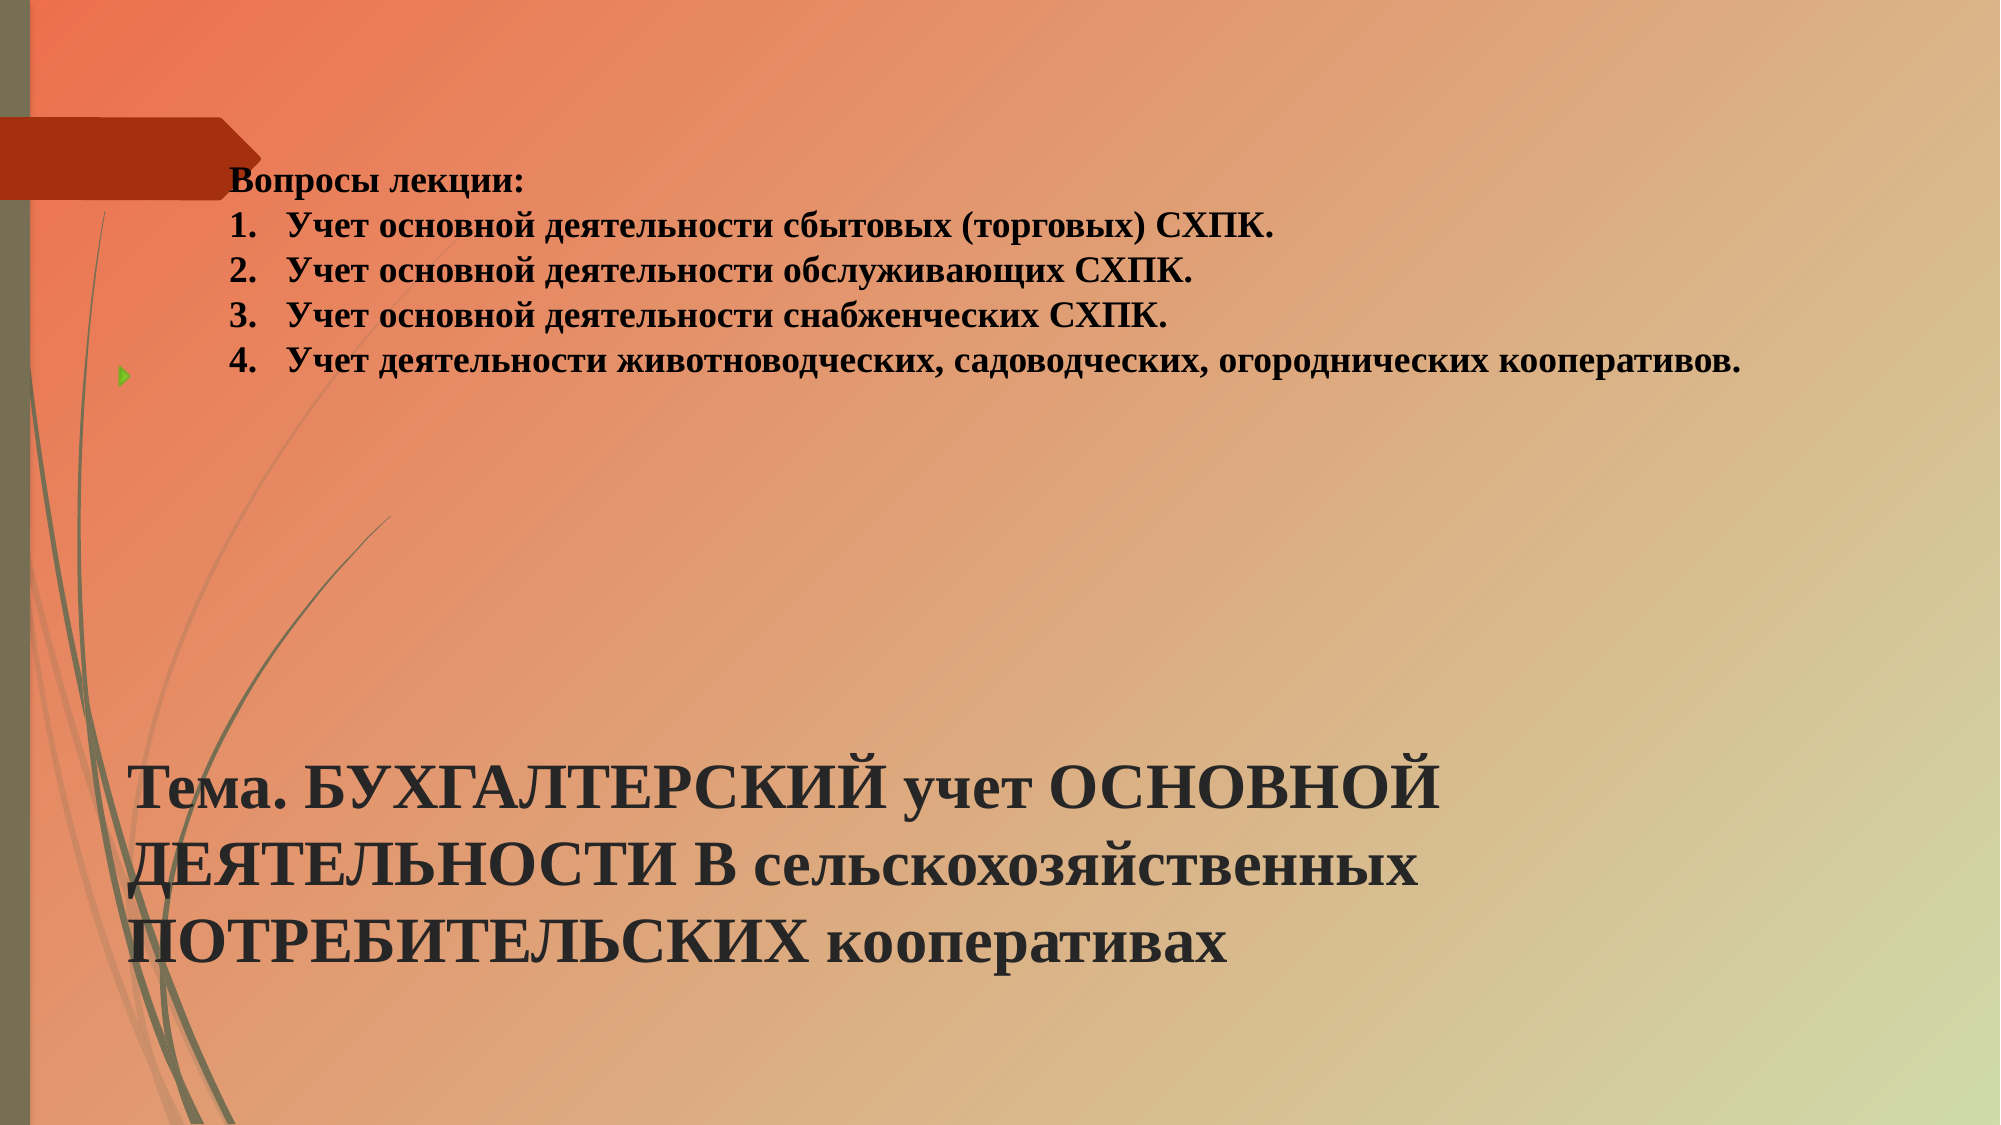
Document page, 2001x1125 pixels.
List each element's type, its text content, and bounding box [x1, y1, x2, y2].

text_box Вопросы лекции: Учет основной деятельности сбытовых (торговых) СХПК. Учет основной деятельности обслуживающих СХПК. Учет основной деятельности снабженческих СХПК. Учет деятельности животноводческих, садоводческих, огороднических кооперативов. [214, 147, 1958, 388]
title Тема. БУХГАЛТЕРСКИЙ учет ОСНОВНОЙ ДЕЯТЕЛЬНОСТИ В сельскохозяйственных ПОТРЕБИТЕЛЬСКИХ кооперативах [112, 736, 1870, 984]
picture [111, 363, 138, 390]
